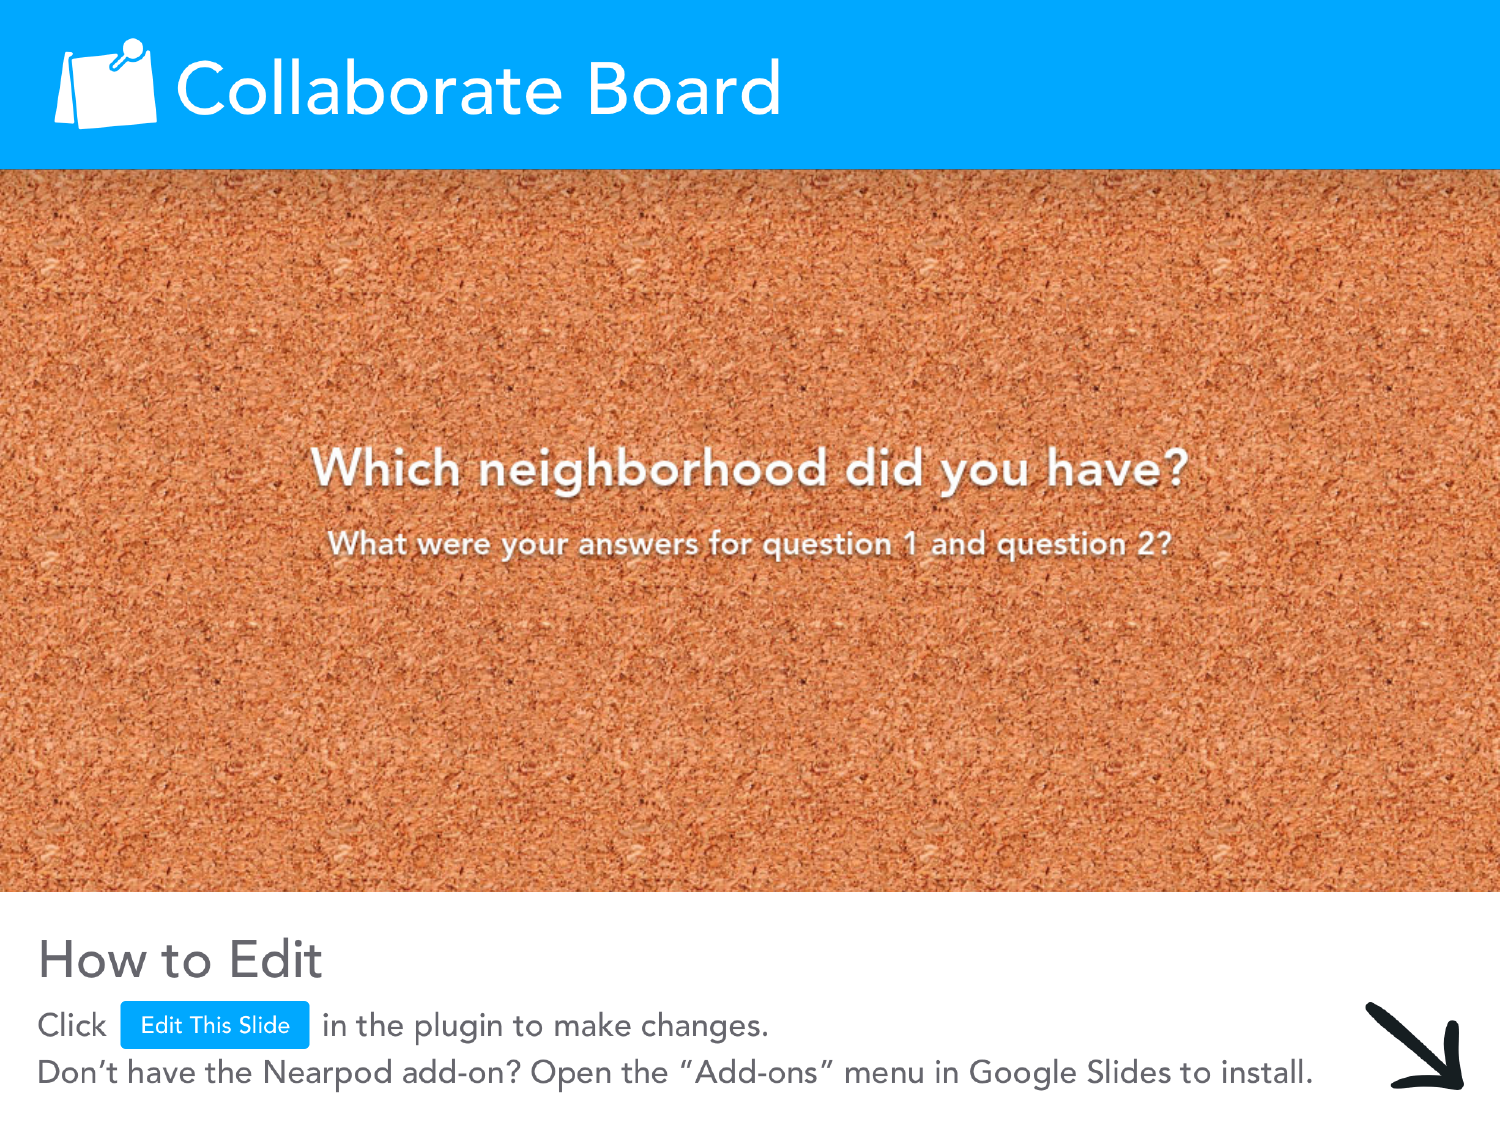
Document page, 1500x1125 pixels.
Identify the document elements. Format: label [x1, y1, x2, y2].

picture [634, 79, 670, 114]
picture [497, 70, 520, 114]
picture [72, 51, 156, 128]
picture [462, 79, 491, 114]
picture [179, 61, 223, 114]
picture [717, 79, 736, 113]
picture [230, 79, 265, 114]
picture [592, 63, 626, 113]
picture [275, 59, 281, 113]
picture [308, 79, 337, 114]
picture [742, 59, 778, 114]
picture [114, 39, 142, 67]
picture [55, 52, 74, 123]
picture [436, 79, 456, 113]
picture [0, 170, 1500, 1125]
picture [348, 59, 383, 114]
picture [293, 59, 298, 113]
picture [391, 79, 427, 114]
picture [527, 79, 561, 114]
picture [677, 79, 706, 114]
